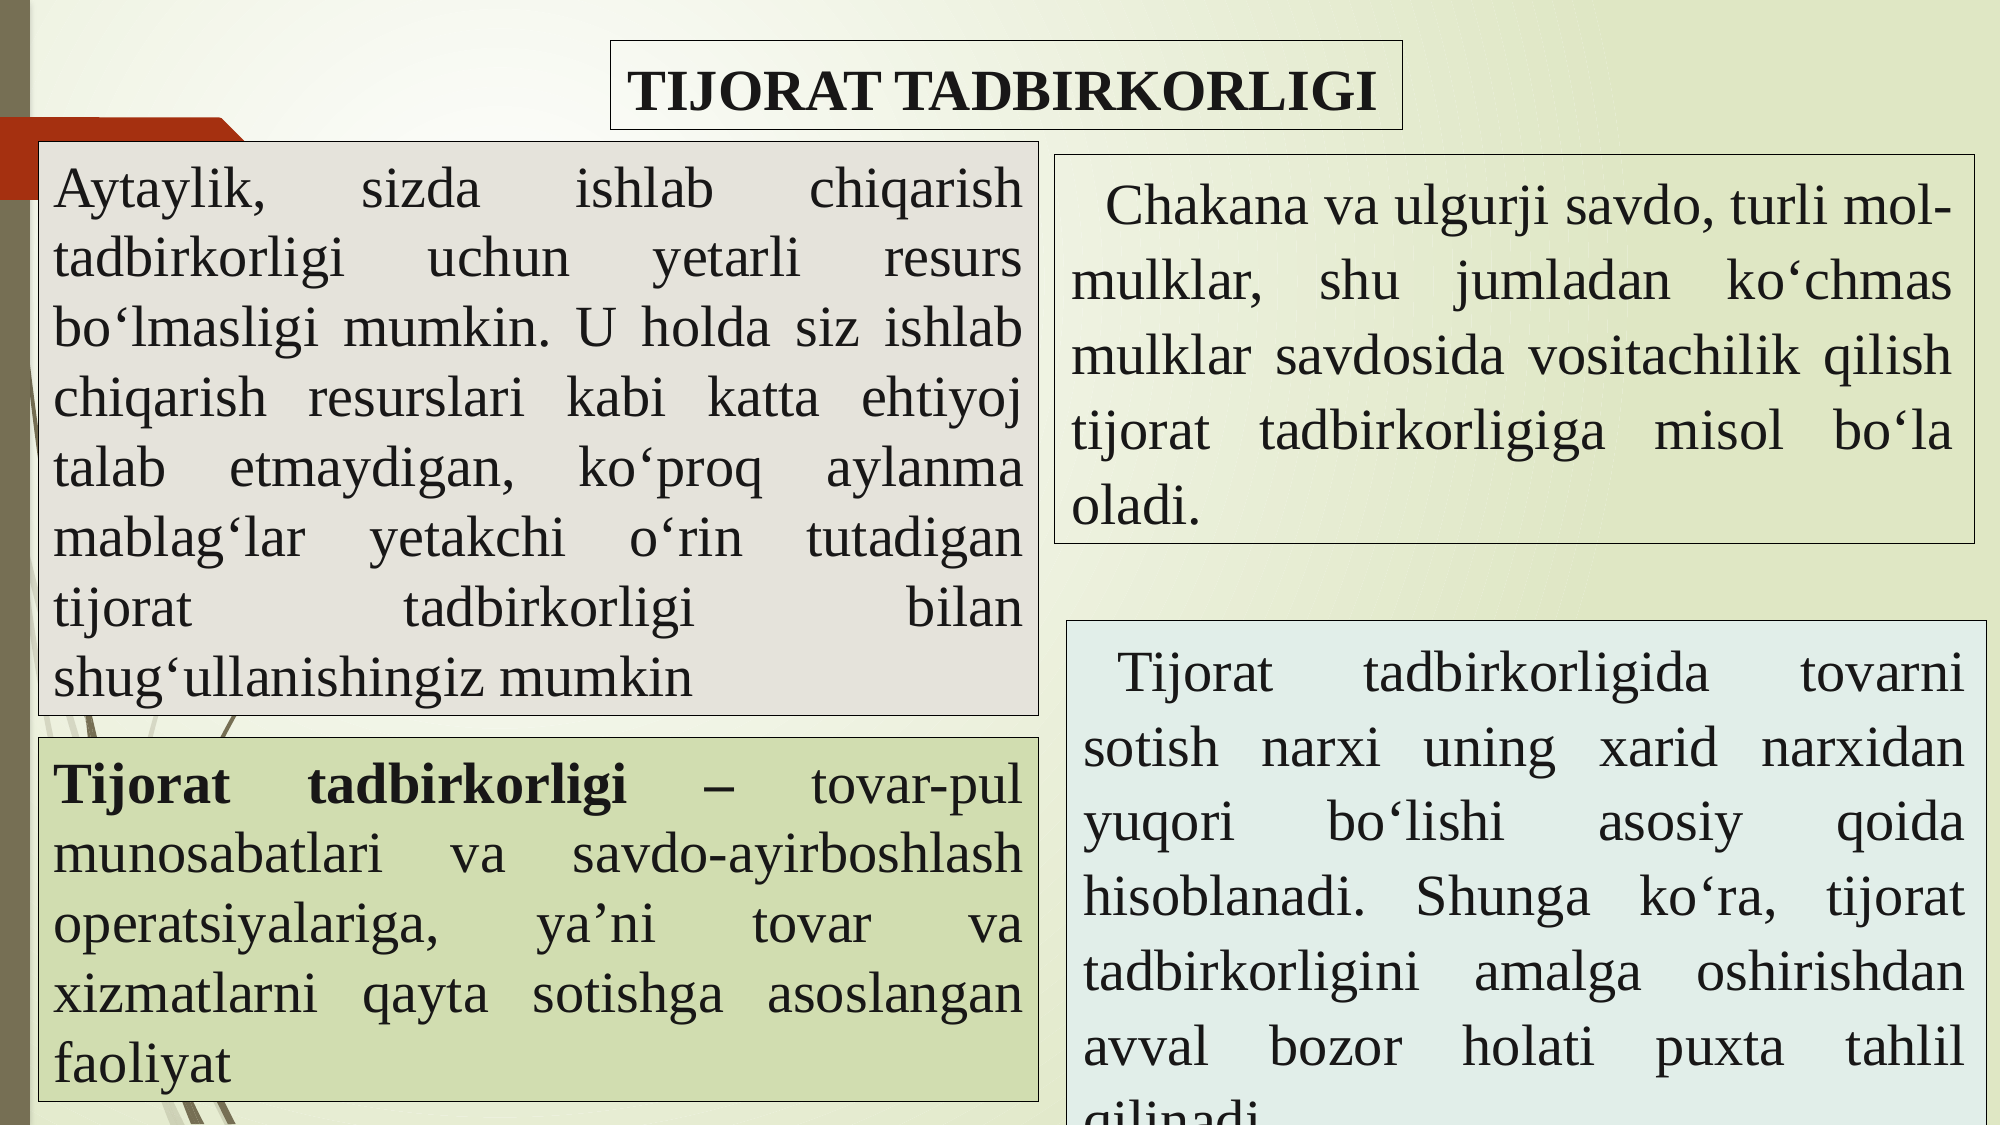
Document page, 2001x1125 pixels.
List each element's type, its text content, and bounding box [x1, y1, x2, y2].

text_box Tijorat tadbirkorligida tovarni sotish narxi uning xarid narxidan yuqori bo‘lishi asosiy qoida hisoblanadi. Shunga ko‘ra, tijorat tadbirkorligini amalga oshirishdan avval bozor holati puxta tahlil qilinadi. [1066, 620, 1987, 1125]
text_box TIJORAT TADBIRKORLIGI [610, 40, 1403, 130]
text_box Aytaylik, sizda ishlab chiqarish tadbirkorligi uchun yetarli resurs bo‘lmasligi mumkin. U holda siz ishlab chiqarish resurslari kabi katta ehtiyoj talab etmaydigan, ko‘proq aylanma mablag‘lar yetakchi o‘rin tutadigan tijorat tadbirkorligi bilan shug‘ullanishingiz mumkin [38, 141, 1039, 716]
text_box Tijorat tadbirkorligi – tovar-pul munosabatlari va savdo-ayirboshlash operatsiyalariga, ya’ni tovar va xizmatlarni qayta sotishga asoslangan faoliyat [38, 737, 1039, 1102]
text_box Chakana va ulgurji savdo, turli mol-mulklar, shu jumladan ko‘chmas mulklar savdosida vositachilik qilish tijorat tadbirkorligiga misol bo‘la oladi. [1054, 154, 1975, 544]
